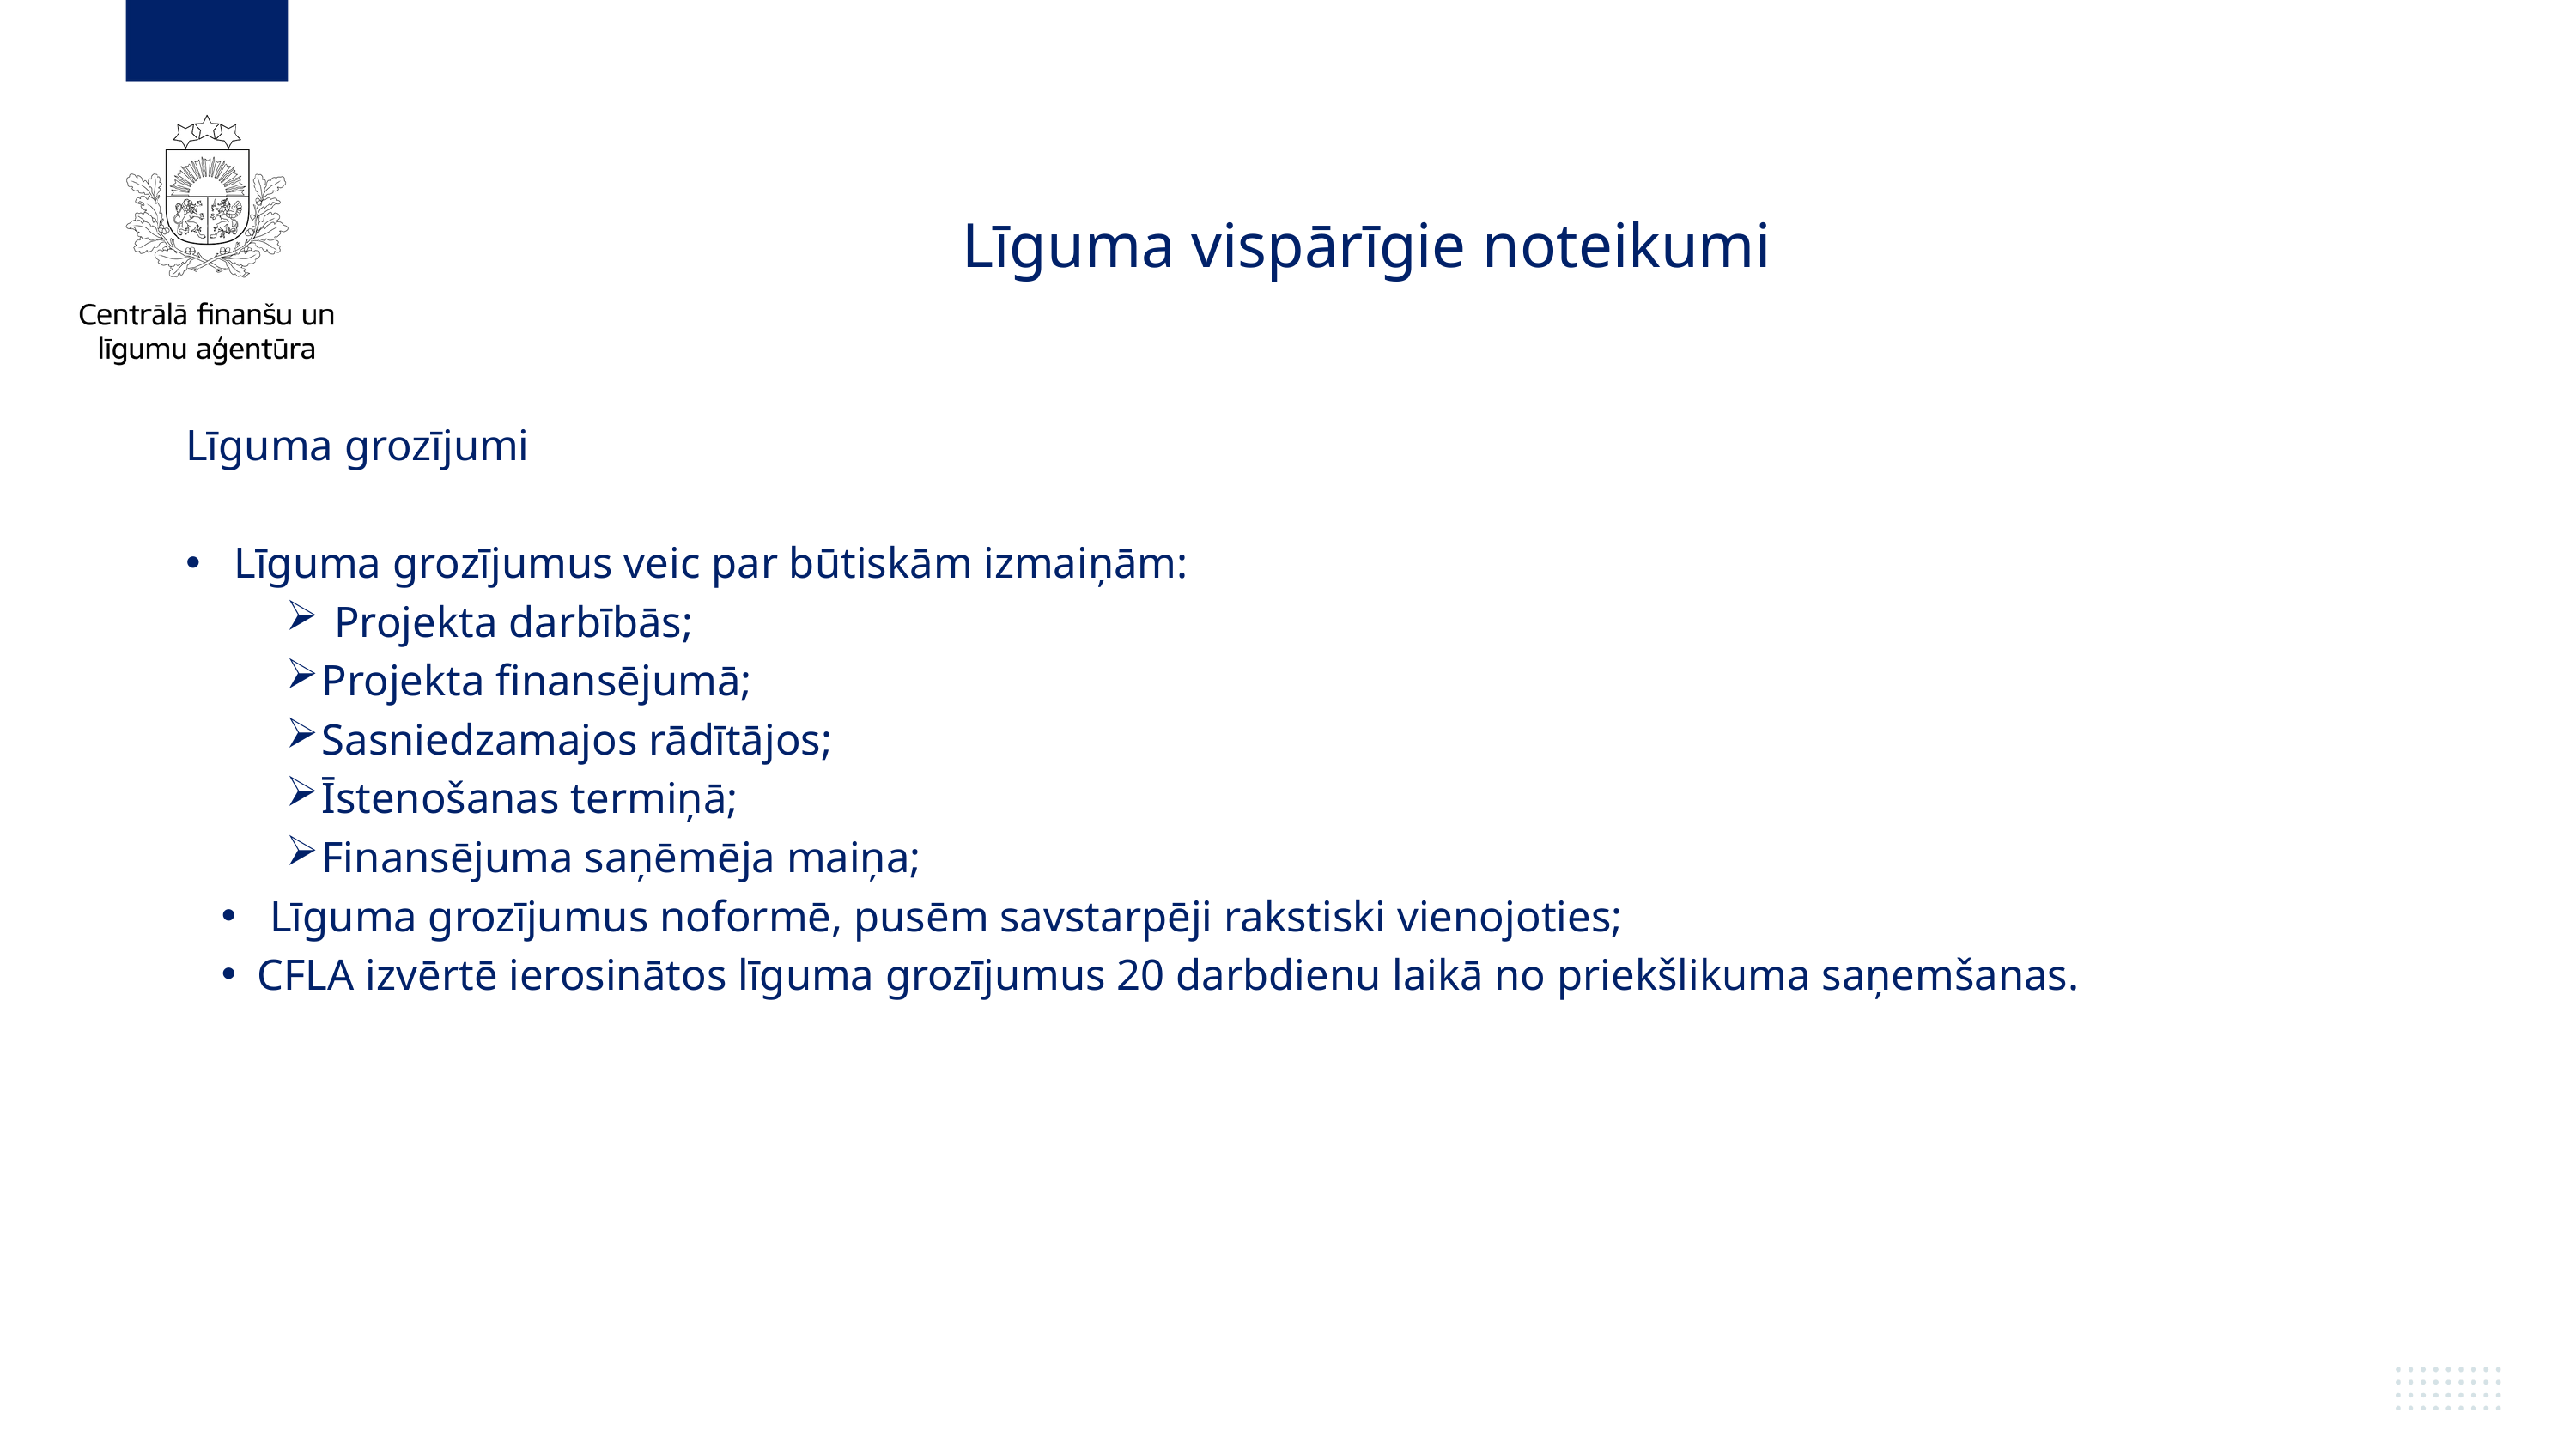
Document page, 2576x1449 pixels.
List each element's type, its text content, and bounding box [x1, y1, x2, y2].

text_box [2395, 1367, 2501, 1410]
text_box [0, 0, 413, 413]
text_box Līguma vispārīgie noteikumi [802, 206, 1932, 409]
text_box Līguma grozījumi Līguma grozījumus veic par būtiskām izmaiņām: Projekta darbībās; Projekta finansējumā; Sasniedzamajos rādītājos; Īstenošanas termiņā; Finansējuma saņēmēja maiņa; Līguma grozījumus noformē, pusēm savstarpēji rakstiski vienojoties; CFLA izvērtē ierosinātos līguma grozījumus 20 darbdienu laikā no priekšlikuma saņemšanas. [185, 409, 2448, 1234]
